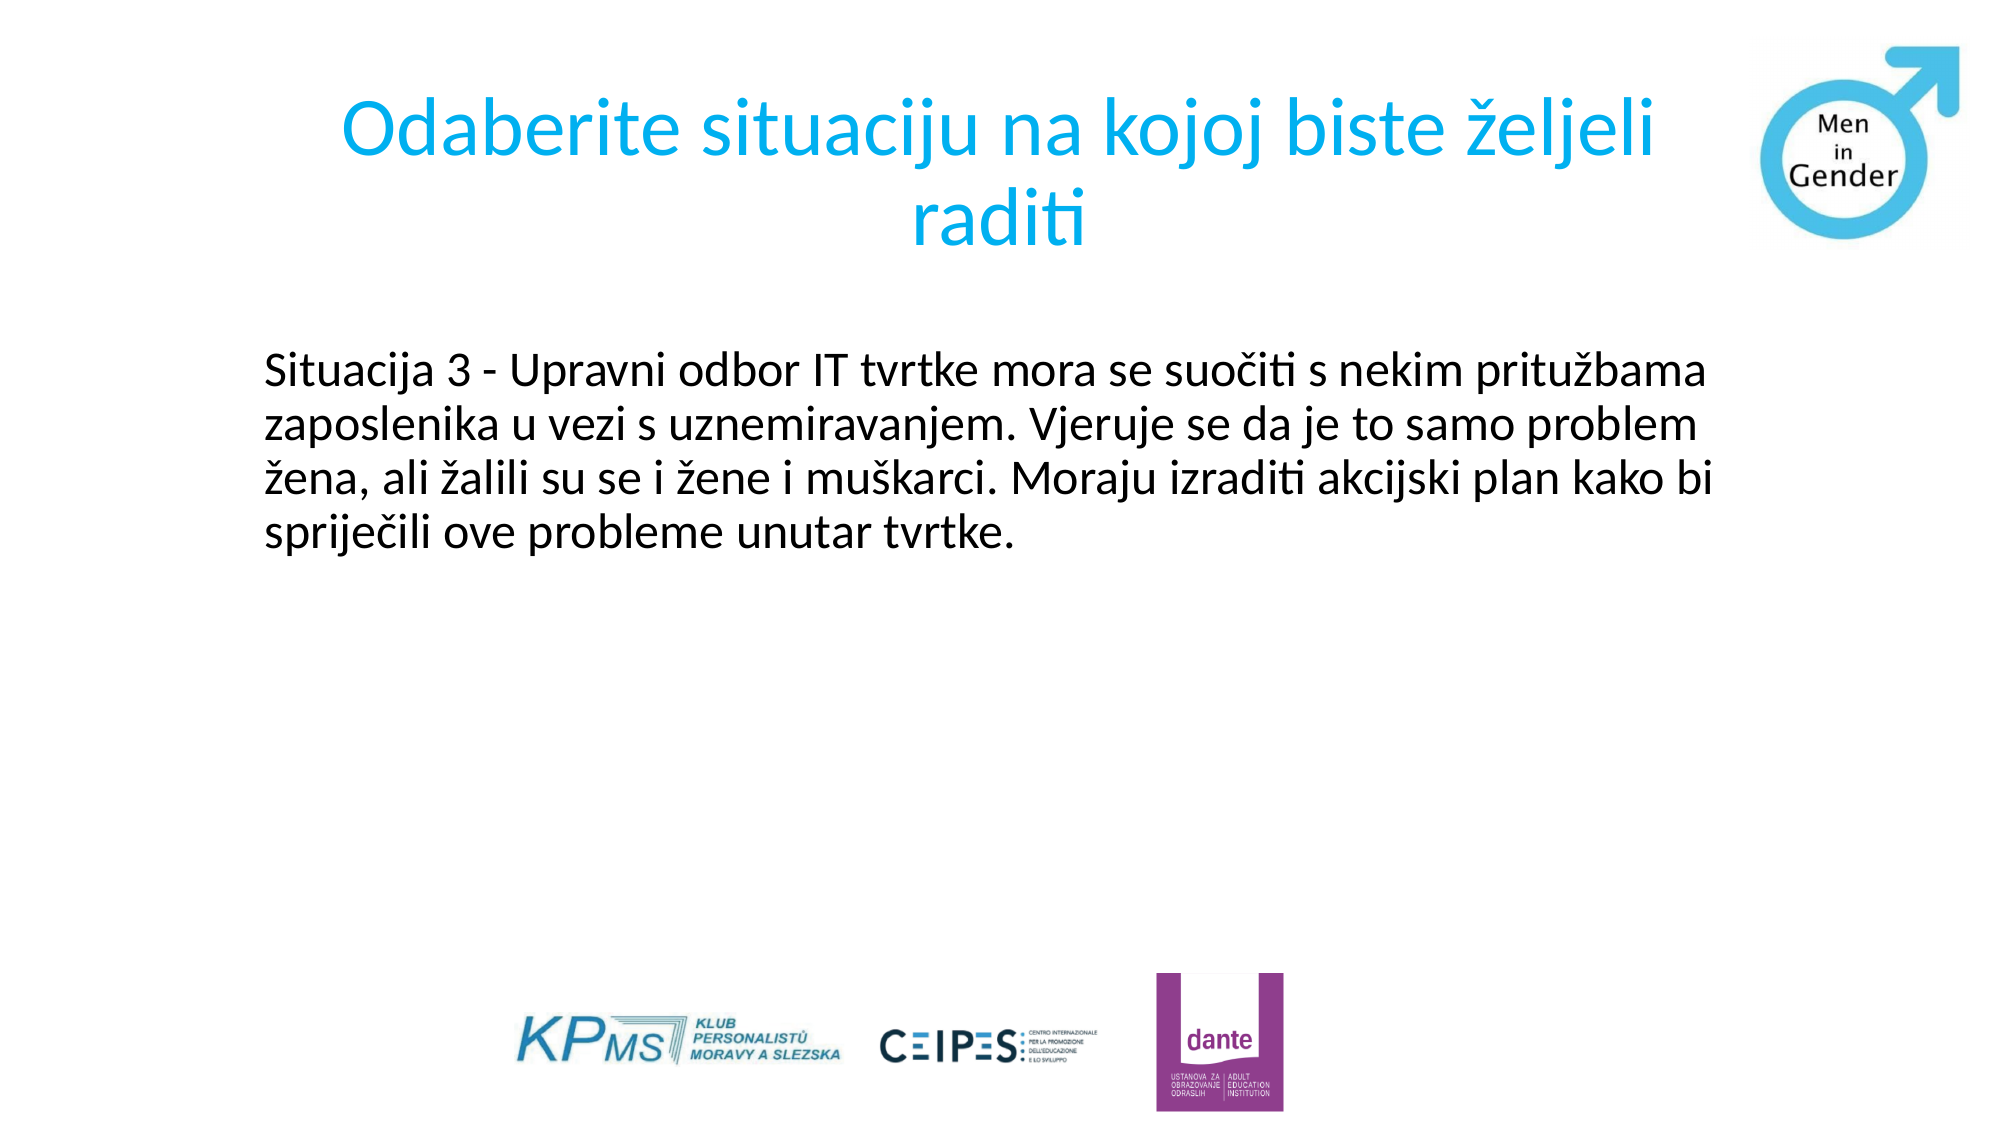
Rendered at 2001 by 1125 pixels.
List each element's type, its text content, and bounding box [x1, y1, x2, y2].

picture [503, 957, 1300, 1122]
title Odaberite situaciju na kojoj biste željeli raditi [249, 57, 1750, 271]
picture [1749, 35, 1971, 250]
subtitle Situacija 3 - Upravni odbor IT tvrtke mora se suočiti s nekim pritužbama zaposlenika u vezi s uznemiravanjem. Vjeruje se da je to samo problem žena, ali žalili su se i žene i muškarci. Moraju izraditi akcijski plan kako bi spriječili ove probleme unutar tvrtke. [249, 335, 1750, 696]
